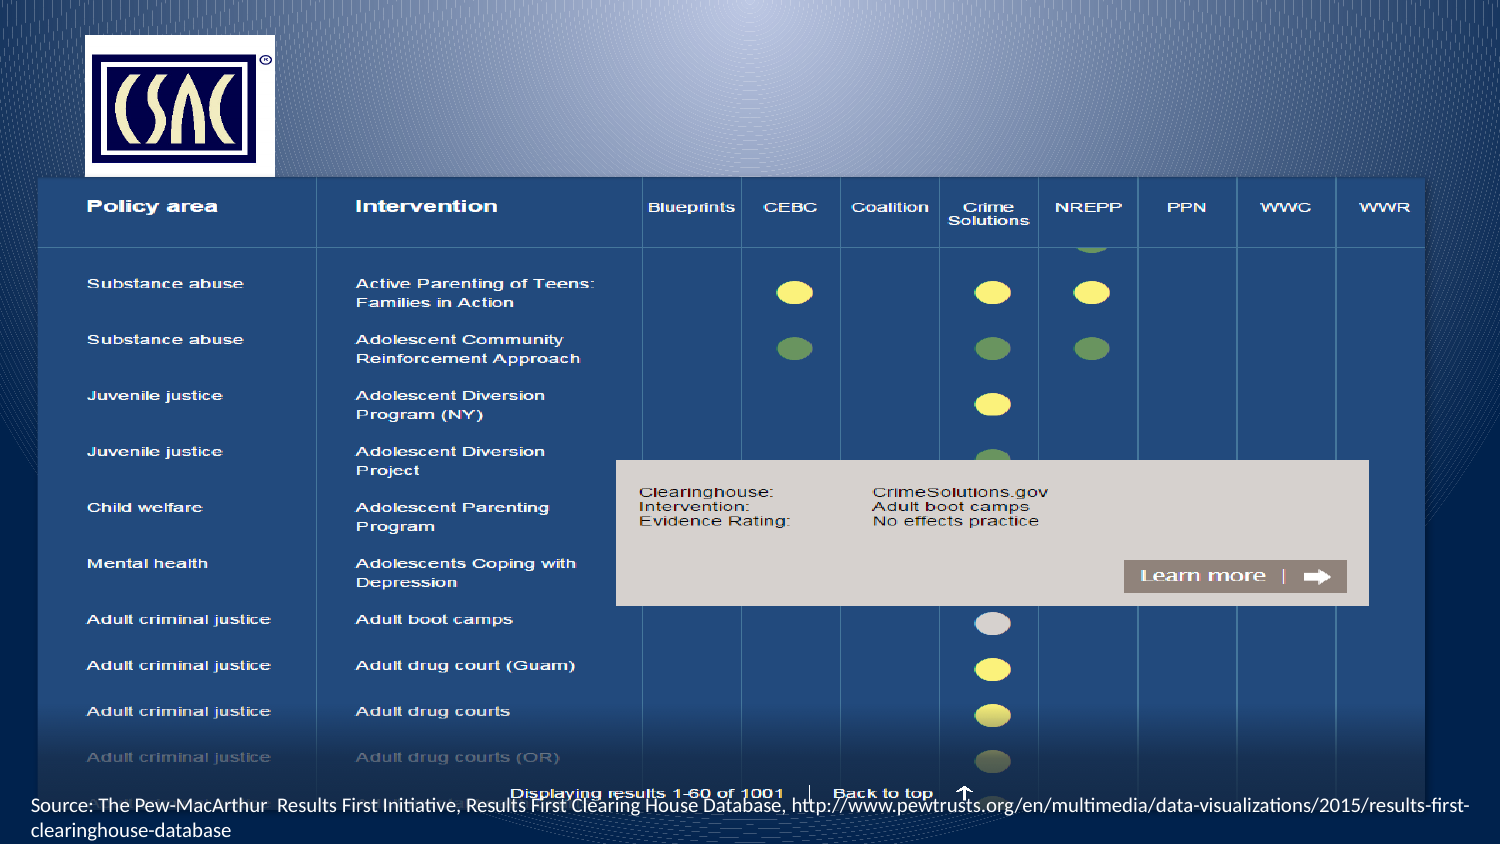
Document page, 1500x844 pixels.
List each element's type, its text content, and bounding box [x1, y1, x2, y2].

text_box Source: The Pew-MacArthur Results First Initiative, Results First Clearing House Database, http://www.pewtrusts.org/en/multimedia/data-visualizations/2015/results-first-clearinghouse-database [16, 784, 1500, 844]
picture [37, 35, 1426, 810]
